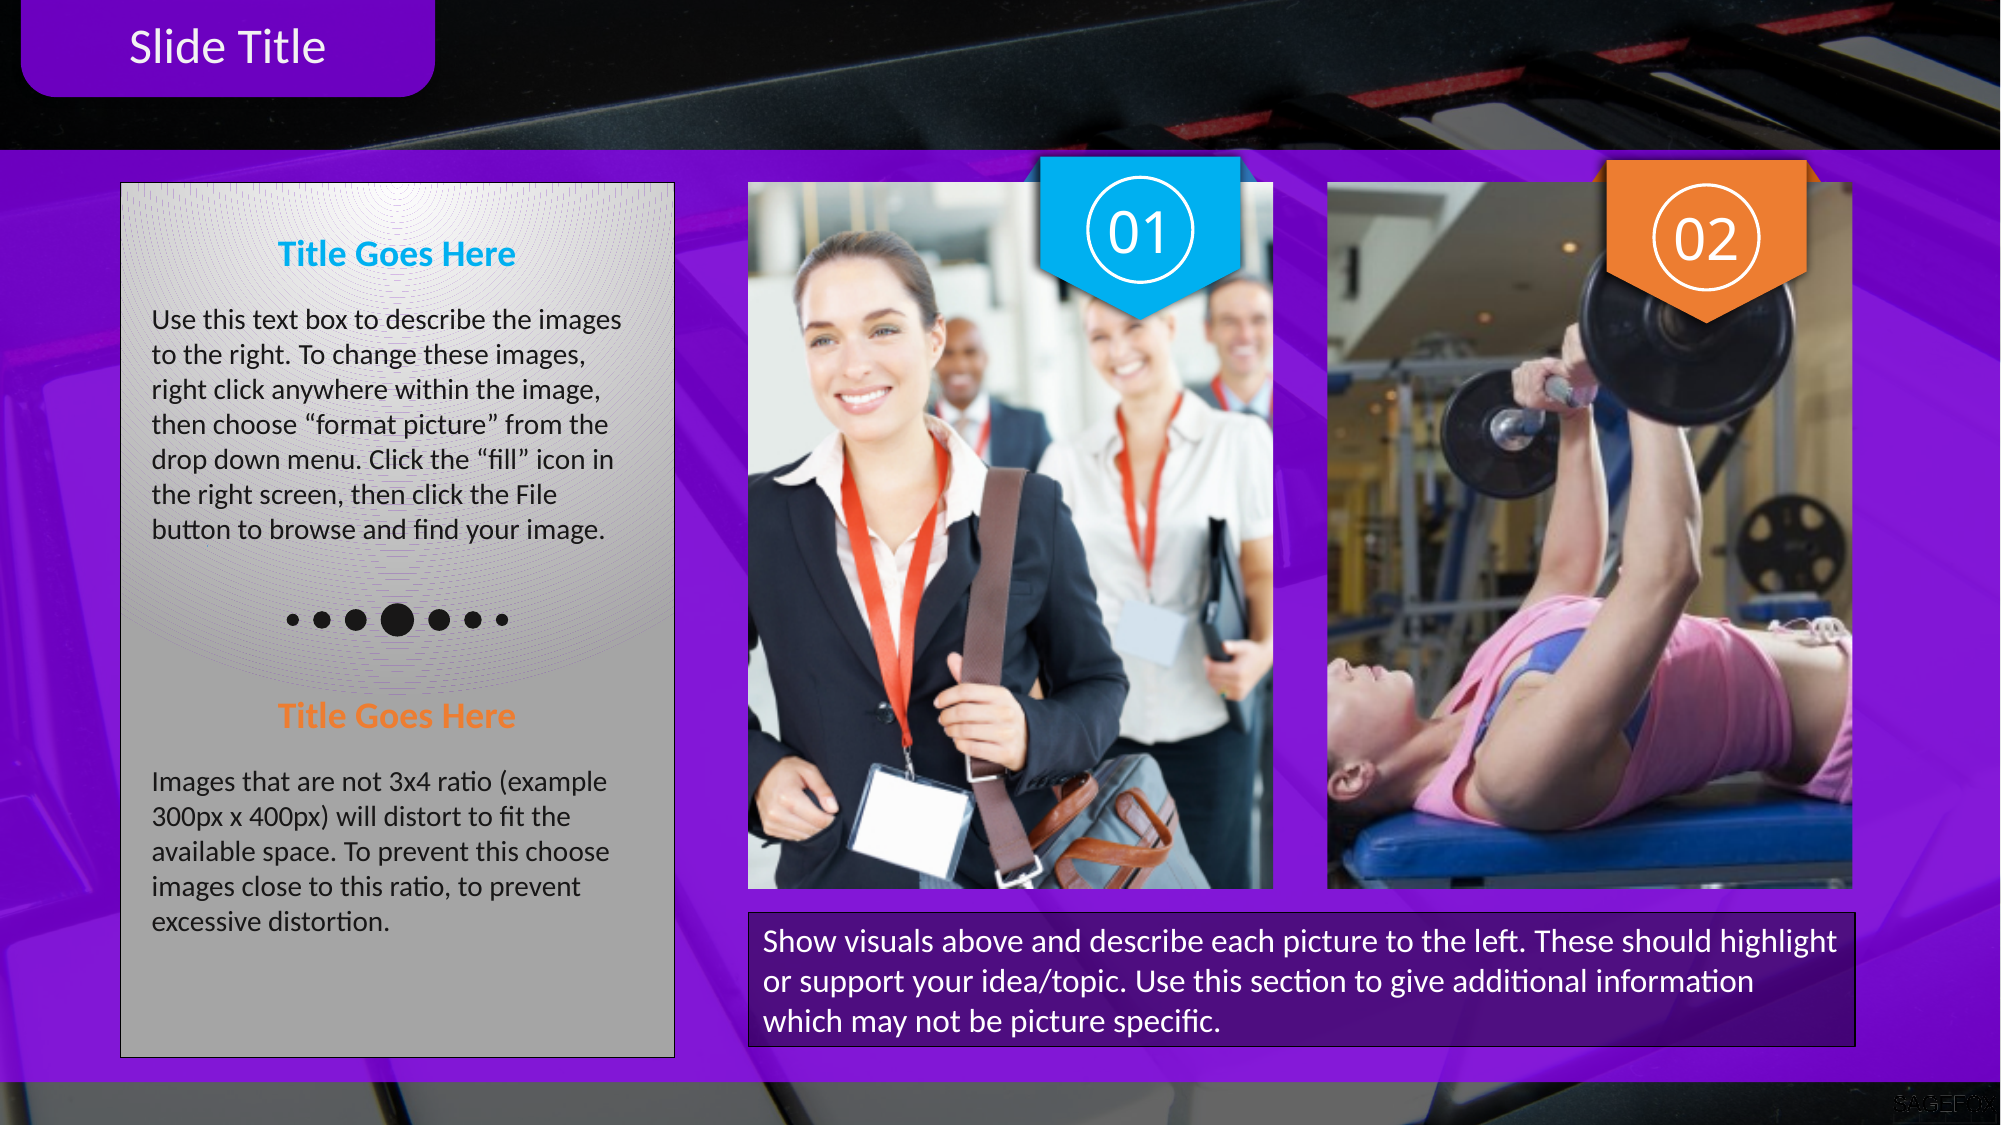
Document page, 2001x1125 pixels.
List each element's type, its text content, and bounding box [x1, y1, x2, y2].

text_box [119, 182, 675, 1058]
text_box 01 [1087, 177, 1193, 283]
text_box [1039, 155, 1242, 322]
picture [0, 0, 2001, 1125]
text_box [286, 603, 509, 637]
text_box [1250, 169, 1259, 182]
text_box Title Goes Here Use this text box to describe the images to the right. To change these images, right click anywhere within the image, then choose “format picture” from the drop down menu. Click the “fill” icon in the right screen, then click the File button to browse and find your image. [151, 229, 644, 546]
text_box [1326, 182, 1853, 889]
text_box [1605, 159, 1808, 325]
text_box [747, 182, 1274, 889]
text_box [1815, 171, 1823, 182]
text_box 02 [1654, 184, 1760, 290]
text_box [0, 149, 2000, 1083]
text_box Title Goes Here Images that are not 3x4 ratio (example 300px x 400px) will distort to fit the available space. To prevent this choose images close to this ratio, to prevent excessive distortion. [151, 690, 644, 938]
text_box Show visuals above and describe each picture to the left. These should highlight or support your idea/topic. Use this section to give additional information which may not be picture specific. [748, 912, 1855, 1047]
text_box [20, 0, 436, 98]
